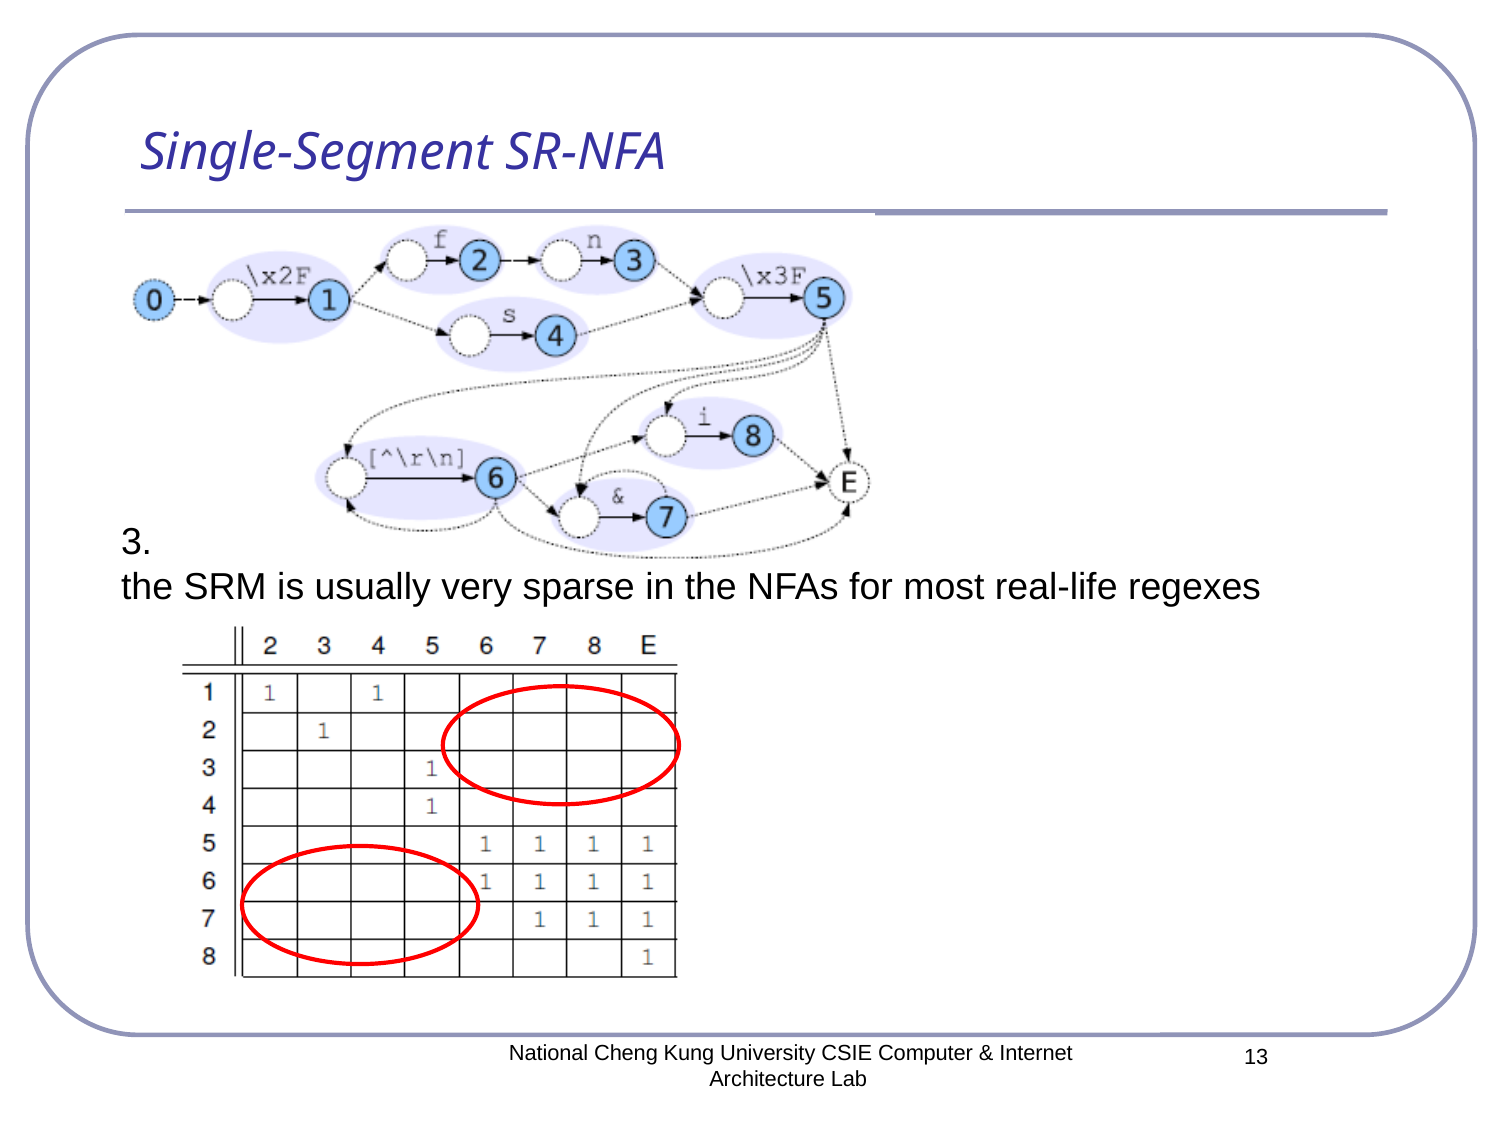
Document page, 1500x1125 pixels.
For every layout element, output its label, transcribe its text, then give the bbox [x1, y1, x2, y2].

picture [124, 213, 875, 569]
slide_number 13 [1124, 1034, 1388, 1111]
footer National Cheng Kung University CSIE Computer & Internet Architecture Lab [466, 1030, 1117, 1107]
text_box 3. the SRM is usually very sparse in the NFAs for most real-life regexes [106, 509, 1388, 614]
picture [170, 618, 692, 991]
title Single-Segment SR-NFA [125, 90, 1388, 188]
